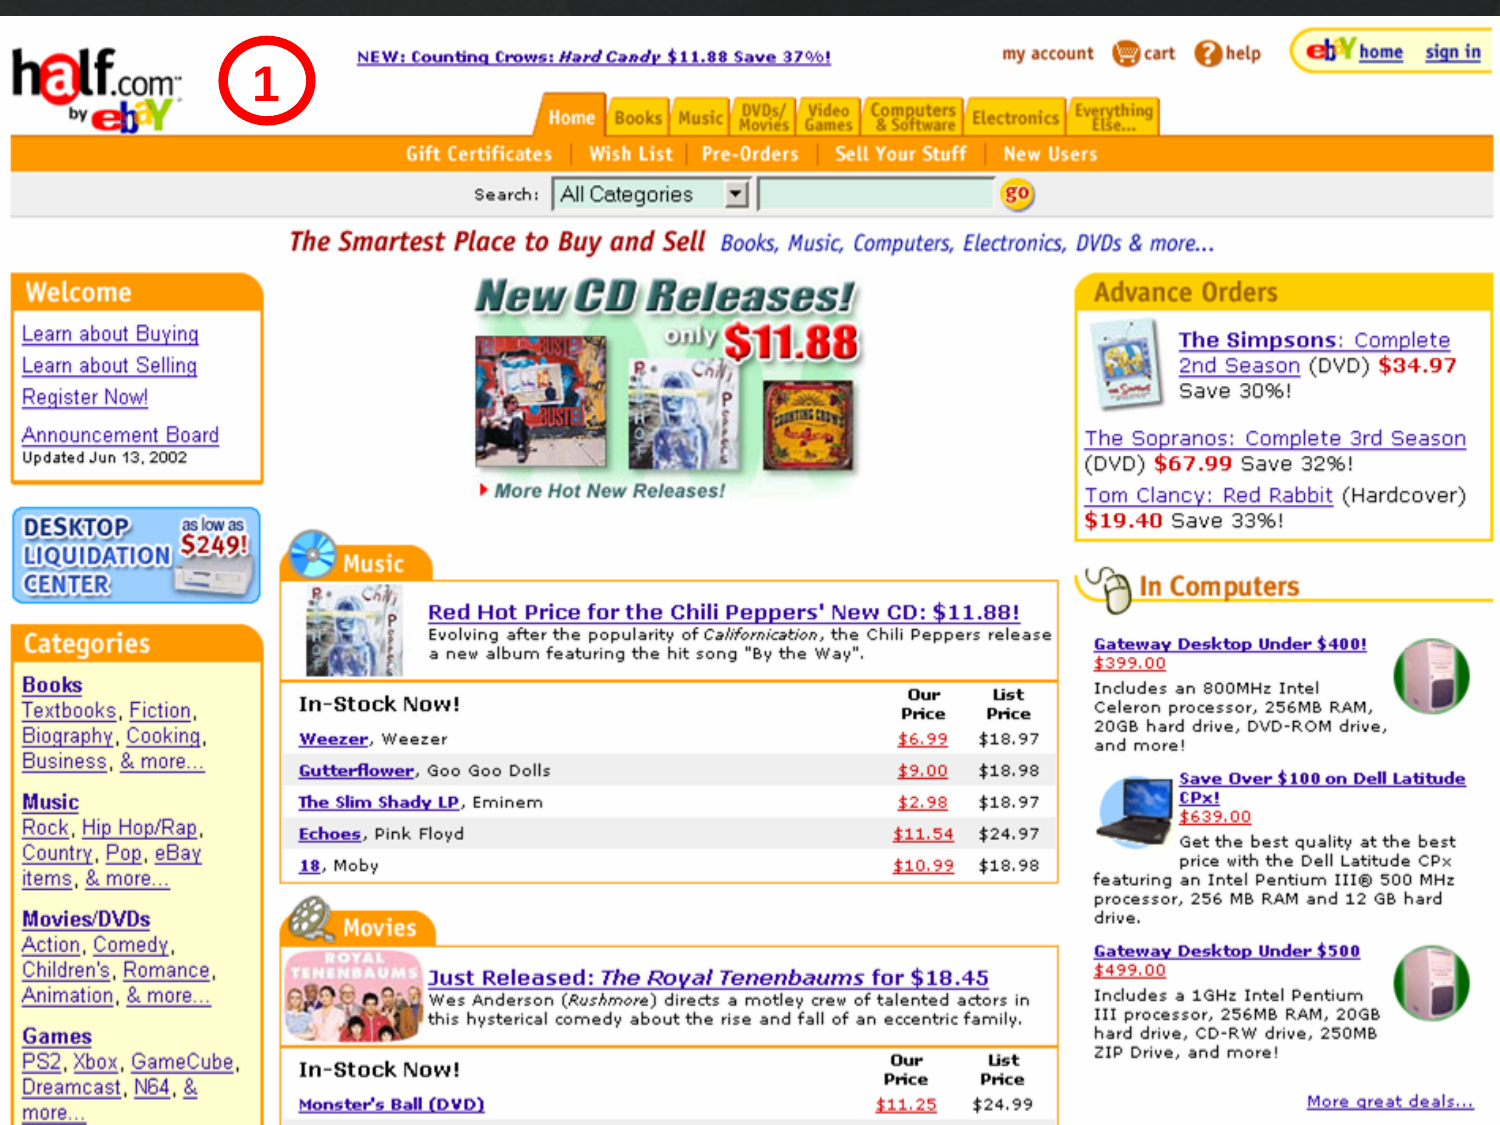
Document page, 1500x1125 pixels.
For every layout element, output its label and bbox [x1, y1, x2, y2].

text_box [222, 40, 312, 122]
picture [0, 0, 1500, 1125]
